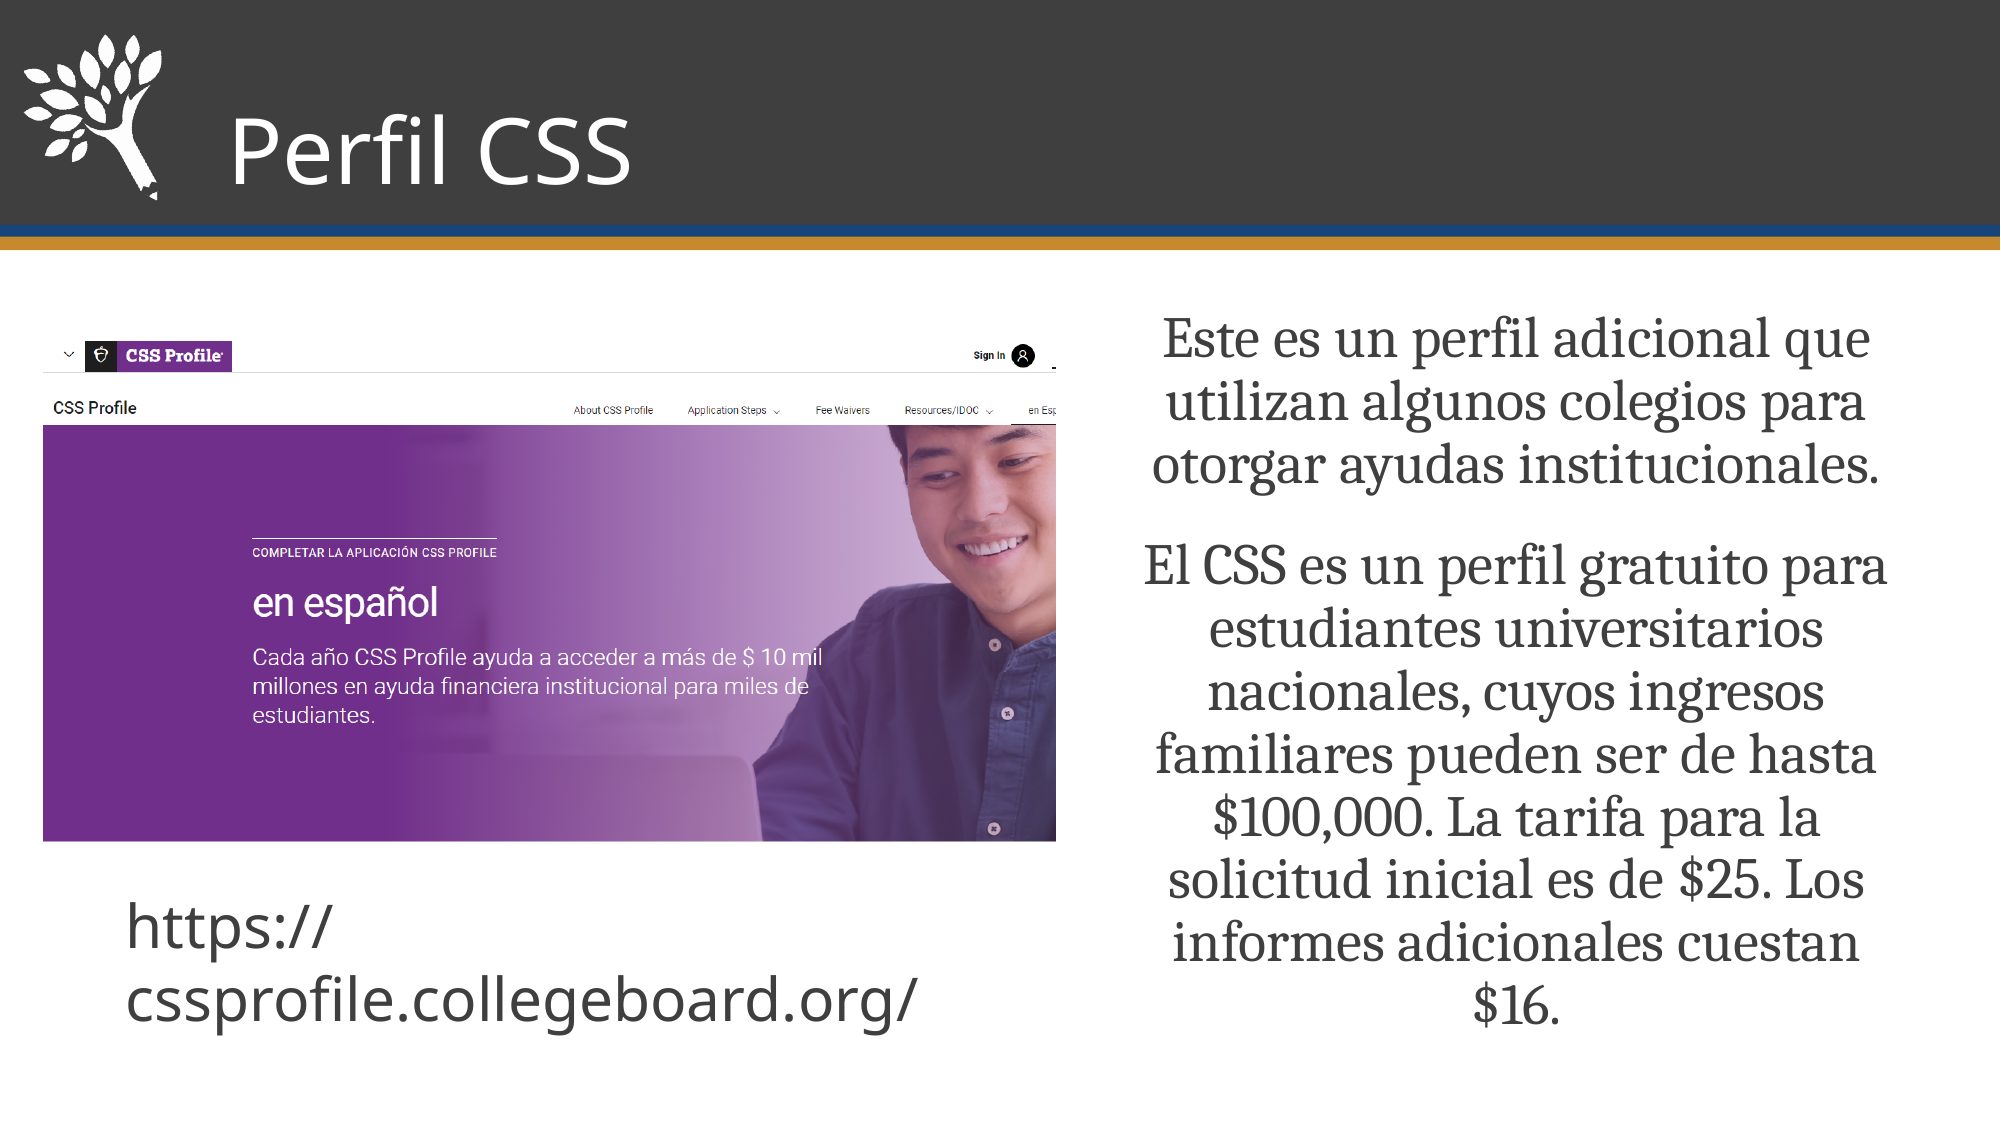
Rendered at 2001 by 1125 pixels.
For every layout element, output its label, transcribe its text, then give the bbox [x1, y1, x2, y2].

list Este es un perfil adicional que utilizan algunos colegios para otorgar ayudas institucionales. El CSS es un perfil gratuito para estudiantes universitarios nacionales, cuyos ingresos familiares pueden ser de hasta $100,000. La tarifa para la solicitud inicial es de $25. Los informes adicionales cuestan $16. [1110, 299, 1924, 1063]
picture [9, 20, 204, 230]
picture [43, 341, 1056, 847]
text_box https://cssprofile.collegeboard.org/ [110, 880, 1111, 1041]
title Perfil CSS [212, 41, 1788, 212]
